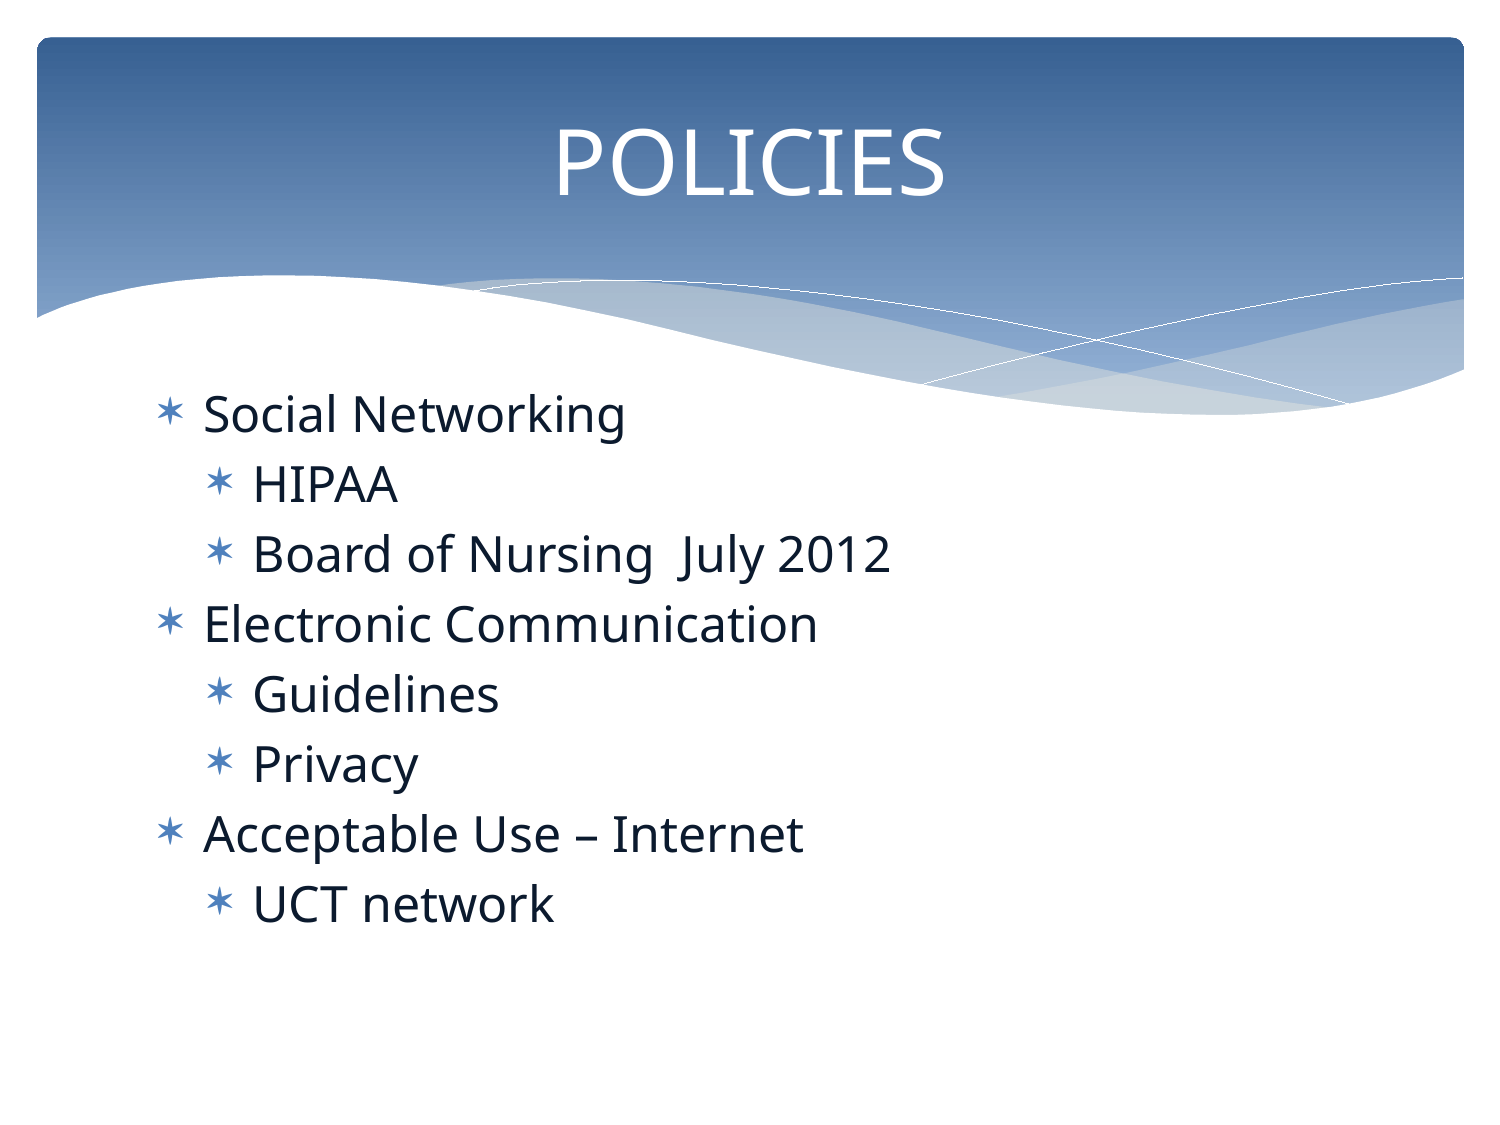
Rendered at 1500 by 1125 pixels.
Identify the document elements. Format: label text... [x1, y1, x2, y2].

title POLICIES [75, 55, 1425, 261]
list Social Networking HIPAA Board of Nursing July 2012 Electronic Communication Guidelines Privacy Acceptable Use – Internet UCT network [143, 375, 1359, 1005]
